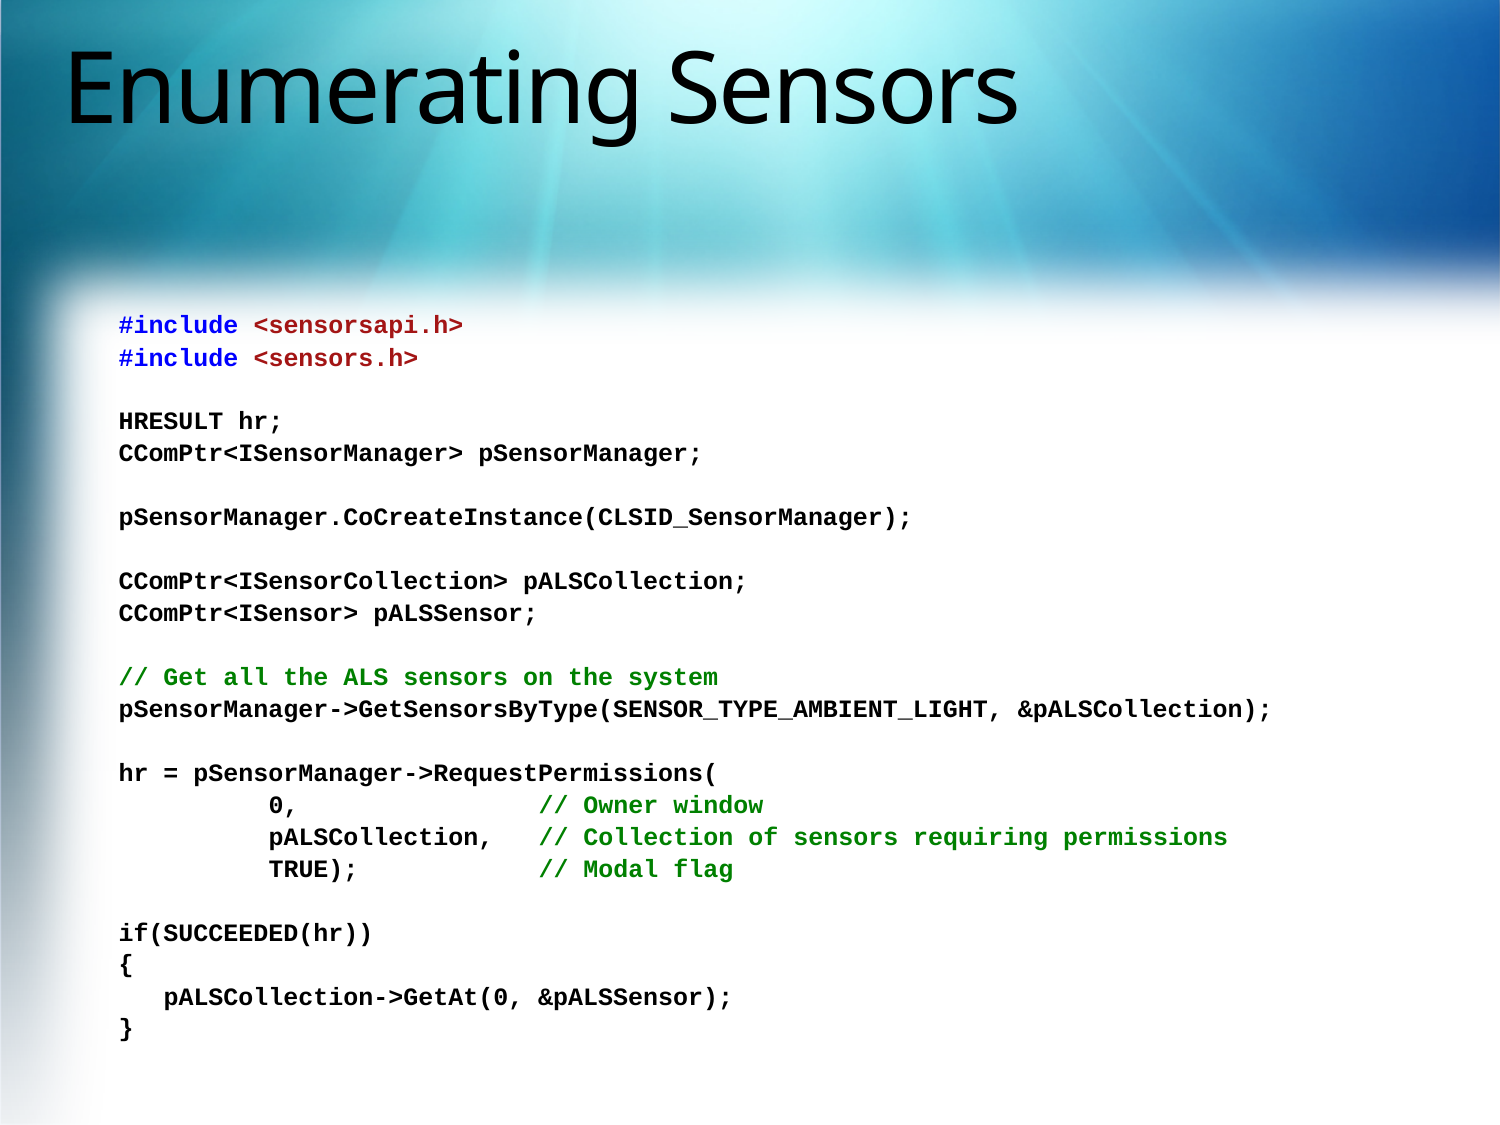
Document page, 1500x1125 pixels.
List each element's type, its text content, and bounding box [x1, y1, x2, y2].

list #include <sensorsapi.h> #include <sensors.h> HRESULT hr; CComPtr<ISensorManager> pSensorManager; pSensorManager.CoCreateInstance(CLSID_SensorManager); CComPtr<ISensorCollection> pALSCollection; CComPtr<ISensor> pALSSensor; // Get all the ALS sensors on the system pSensorManager->GetSensorsByType(SENSOR_TYPE_AMBIENT_LIGHT, &pALSCollection); hr = pSensorManager->RequestPermissions( 0, // Owner window pALSCollection, // Collection of sensors requiring permissions TRUE); // Modal flag if(SUCCEEDED(hr)) { pALSCollection->GetAt(0, &pALSSensor); } [118, 312, 1438, 1107]
title Enumerating Sensors [62, 37, 1438, 147]
picture [0, 0, 1500, 1125]
